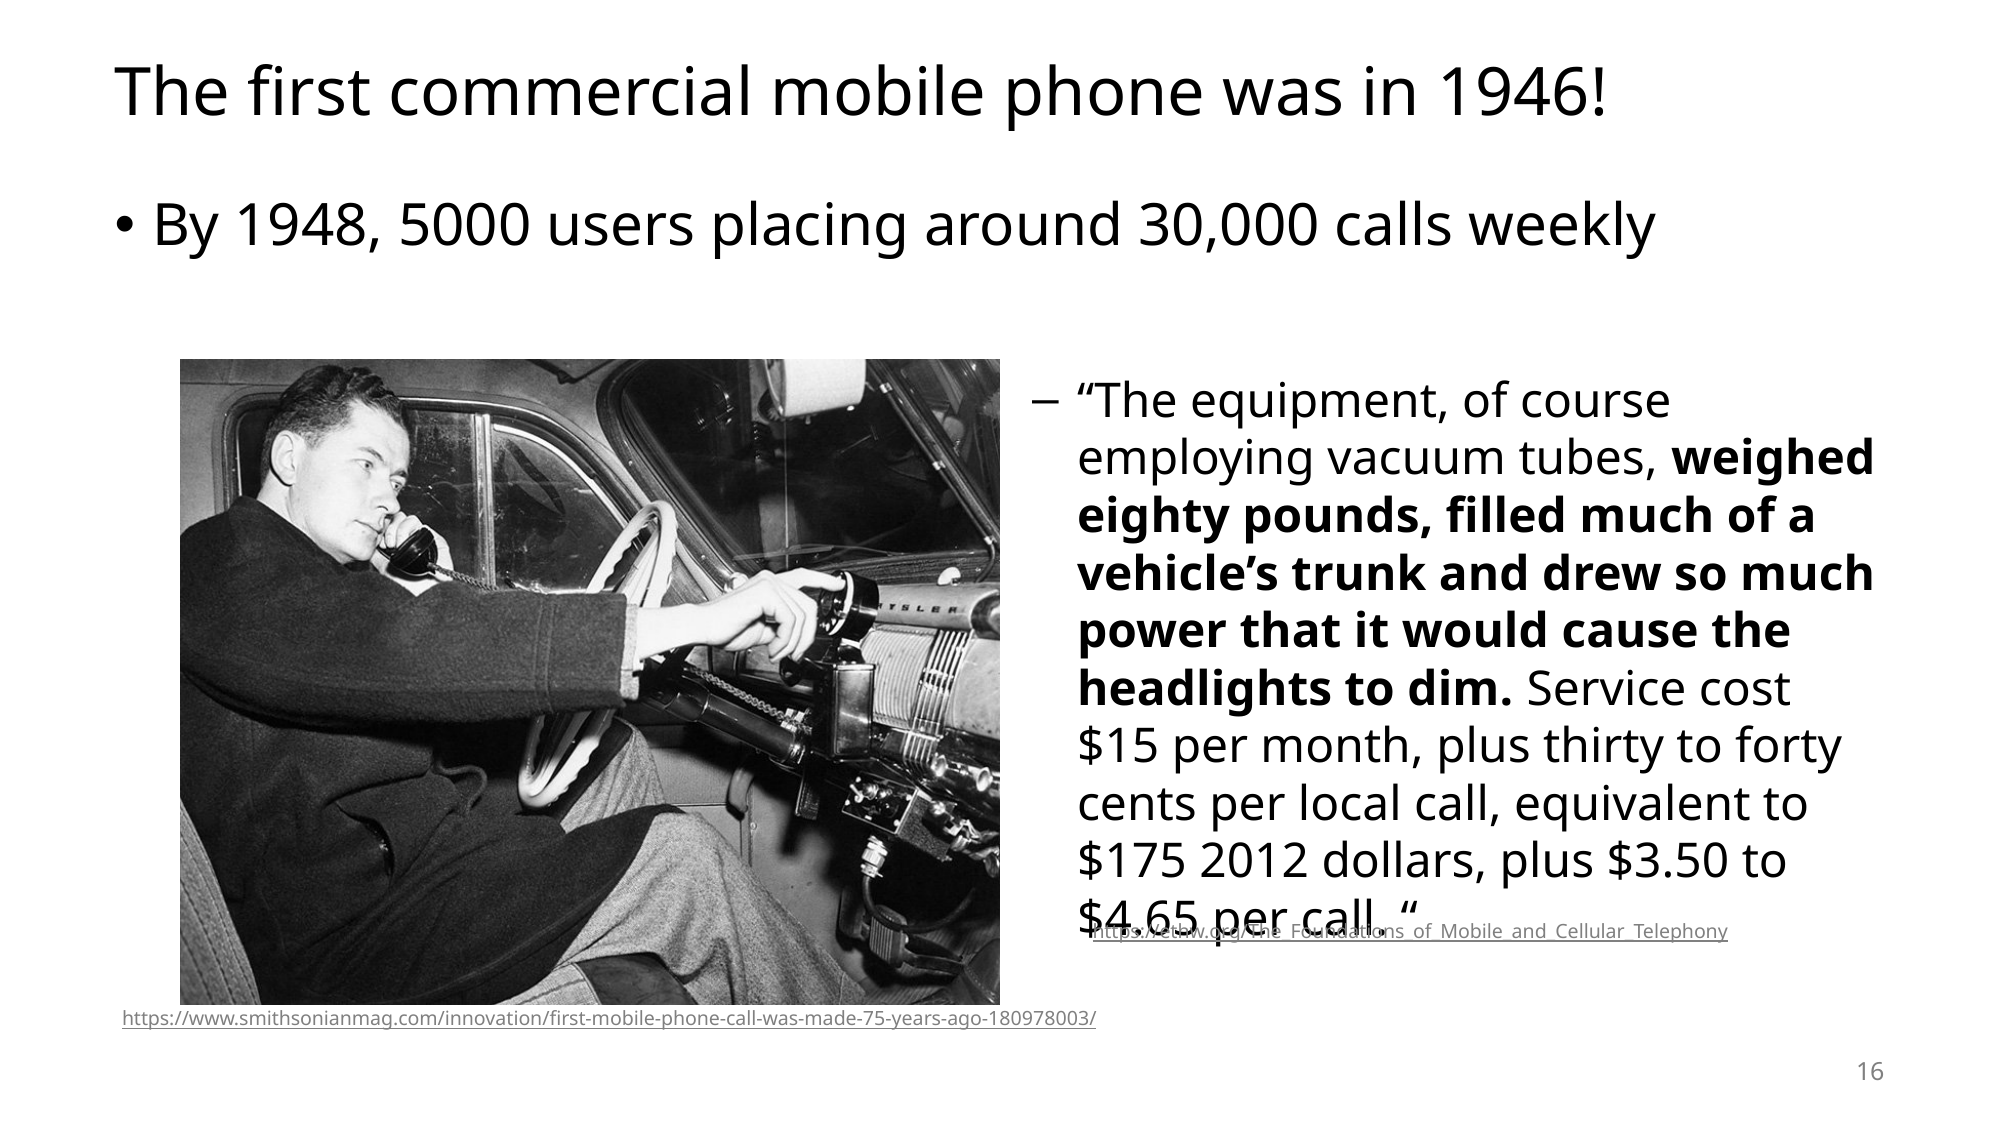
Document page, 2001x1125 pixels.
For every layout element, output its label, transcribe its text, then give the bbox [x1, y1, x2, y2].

text_box https://www.smithsonianmag.com/innovation/first-mobile-phone-call-was-made-75-years-ago-180978003/ [107, 998, 1117, 1041]
picture [179, 359, 1000, 1005]
list By 1948, 5000 users placing around 30,000 calls weekly [99, 187, 1900, 1013]
text_box https://ethw.org/The_Foundations_of_Mobile_and_Cellular_Telephony [1077, 911, 1748, 953]
title The first commercial mobile phone was in 1946! [99, 37, 1900, 150]
text_box “The equipment, of course employing vacuum tubes, weighed eighty pounds, filled much of a vehicle’s trunk and drew so much power that it would cause the headlights to dim. Service cost $15 per month, plus thirty to forty cents per local call, equivalent to $175 2012 dollars, plus $3.50 to $4.65 per call. “ [1000, 359, 1900, 999]
slide_number 16 [1749, 1042, 1900, 1103]
